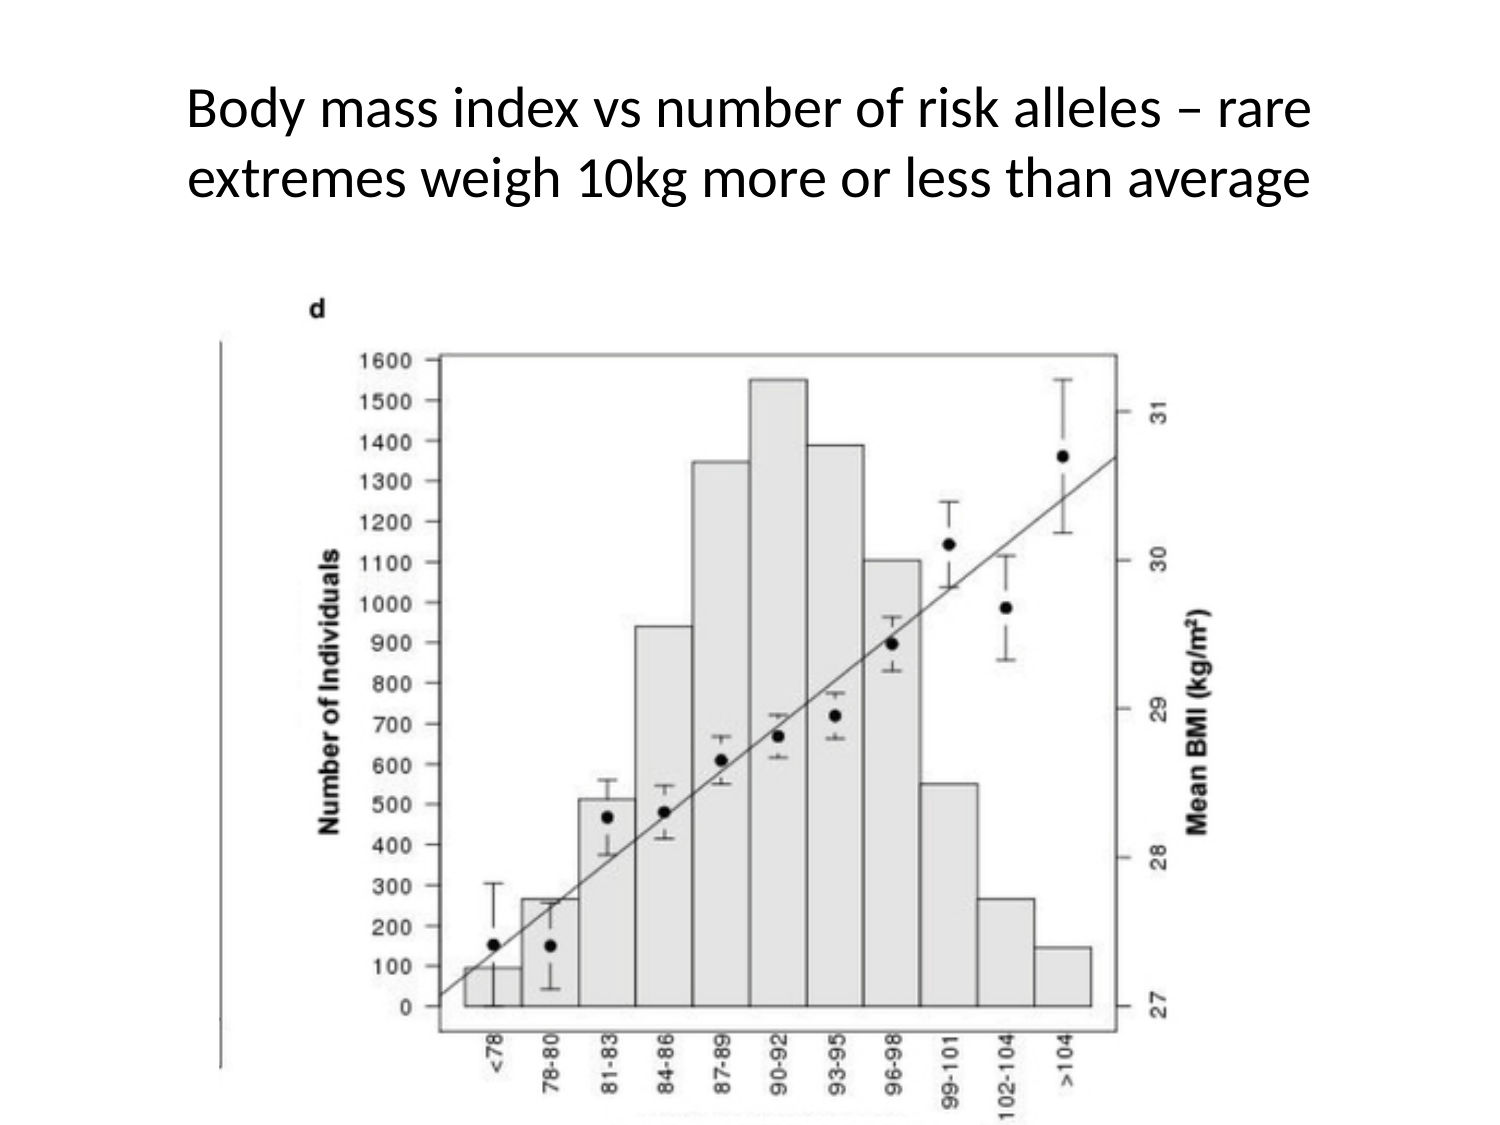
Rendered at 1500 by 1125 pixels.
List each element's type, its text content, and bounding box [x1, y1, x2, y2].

text_box [25, 0, 413, 163]
title Body mass index vs number of risk alleles – rare extremes weigh 10kg more or less than average [75, 45, 1425, 233]
picture [218, 243, 1341, 1125]
